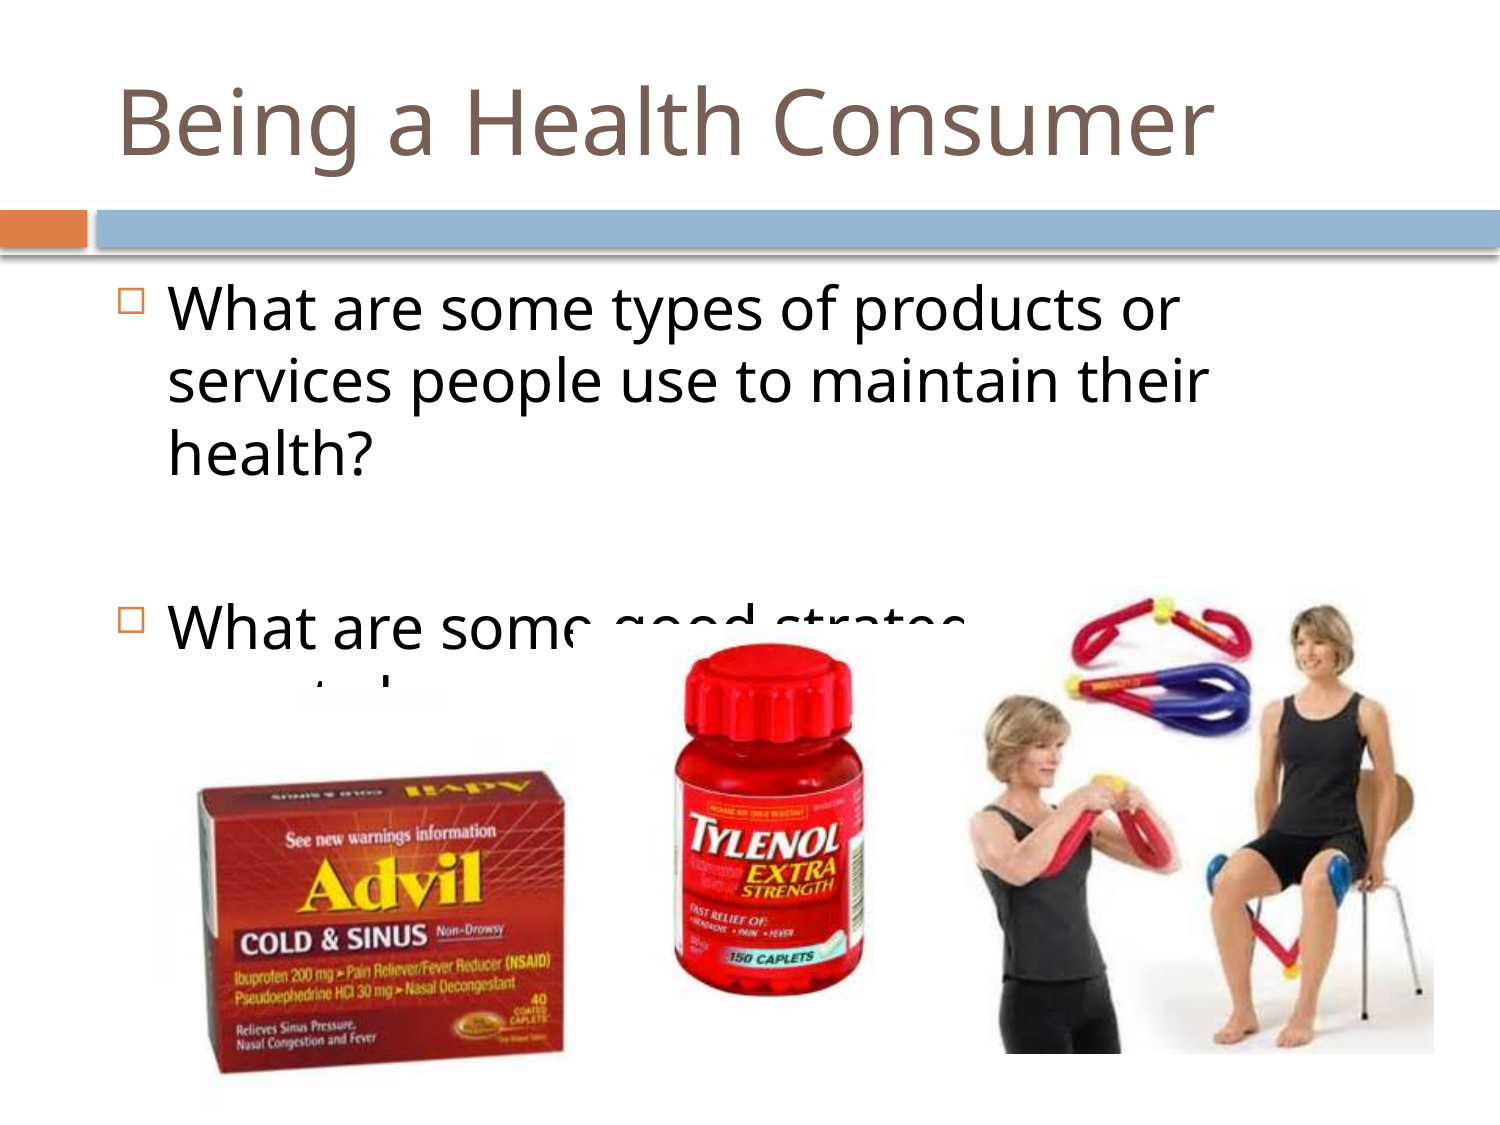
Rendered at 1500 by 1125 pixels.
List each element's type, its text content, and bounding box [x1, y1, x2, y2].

list What are some types of products or services people use to maintain their health? What are some good strategies for being a smart shopper? [100, 262, 1438, 1000]
title Being a Health Consumer [100, 37, 1438, 200]
picture [149, 586, 1434, 1125]
